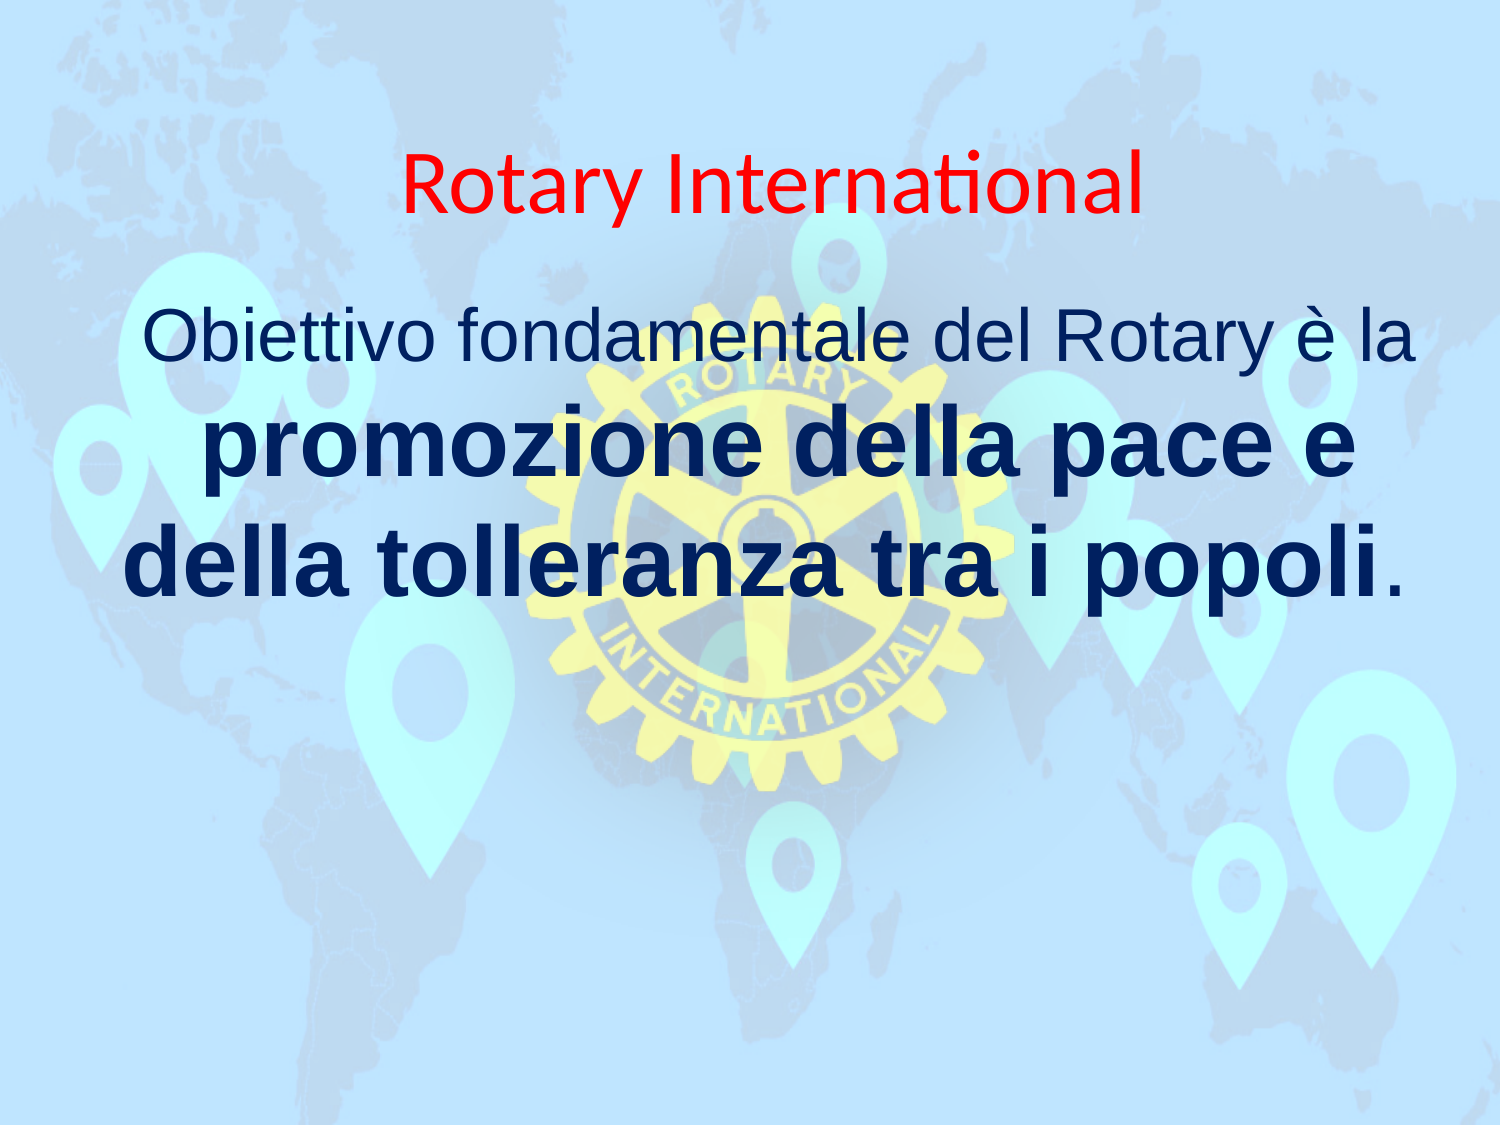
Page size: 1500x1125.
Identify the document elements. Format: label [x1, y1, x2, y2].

list [371, 148, 1129, 942]
picture [0, 0, 1500, 1125]
